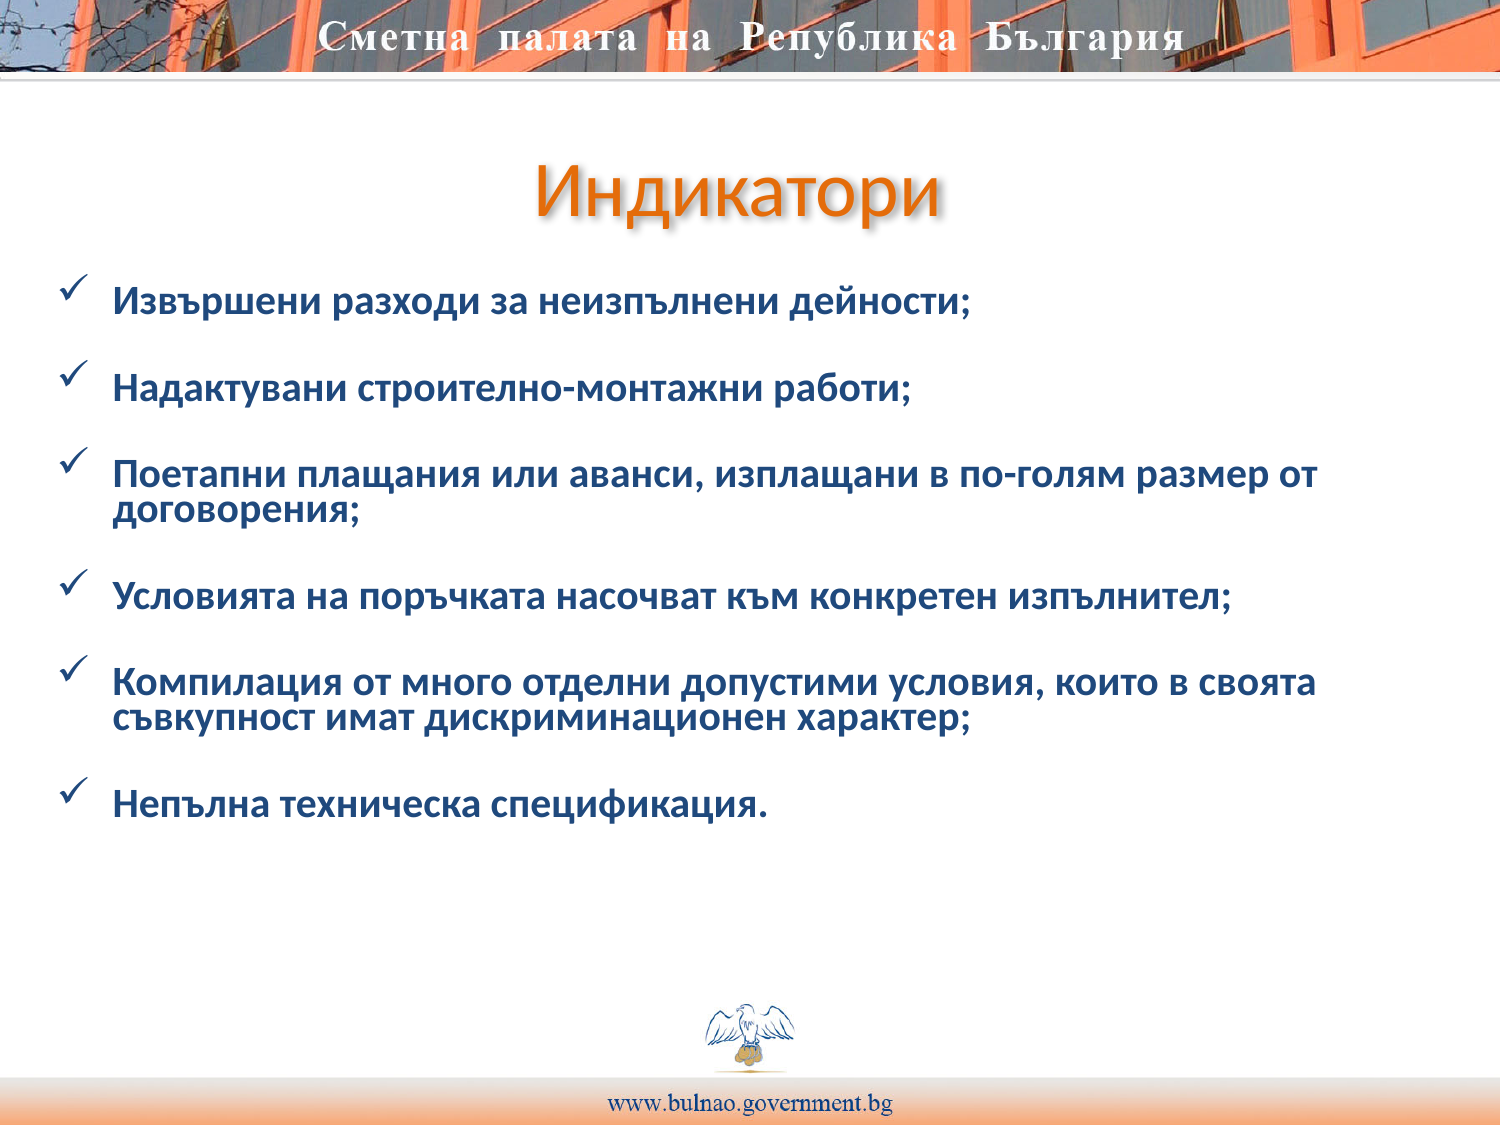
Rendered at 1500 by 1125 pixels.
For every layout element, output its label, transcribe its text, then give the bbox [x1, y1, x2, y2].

subtitle Извършени разходи за неизпълнени дейности; Надактувани строително-монтажни работи; Поетапни плащания или аванси, изплащани в по-голям размер от договорения; Условията на поръчката насочват към конкретен изпълнител; Компилация от много отделни допустими условия, които в своята съвкупност имат дискриминационен характер; Непълна техническа спецификация. [41, 278, 1459, 992]
picture [0, 993, 1500, 1125]
picture [0, 0, 1500, 83]
title Индикатори [100, 125, 1376, 244]
